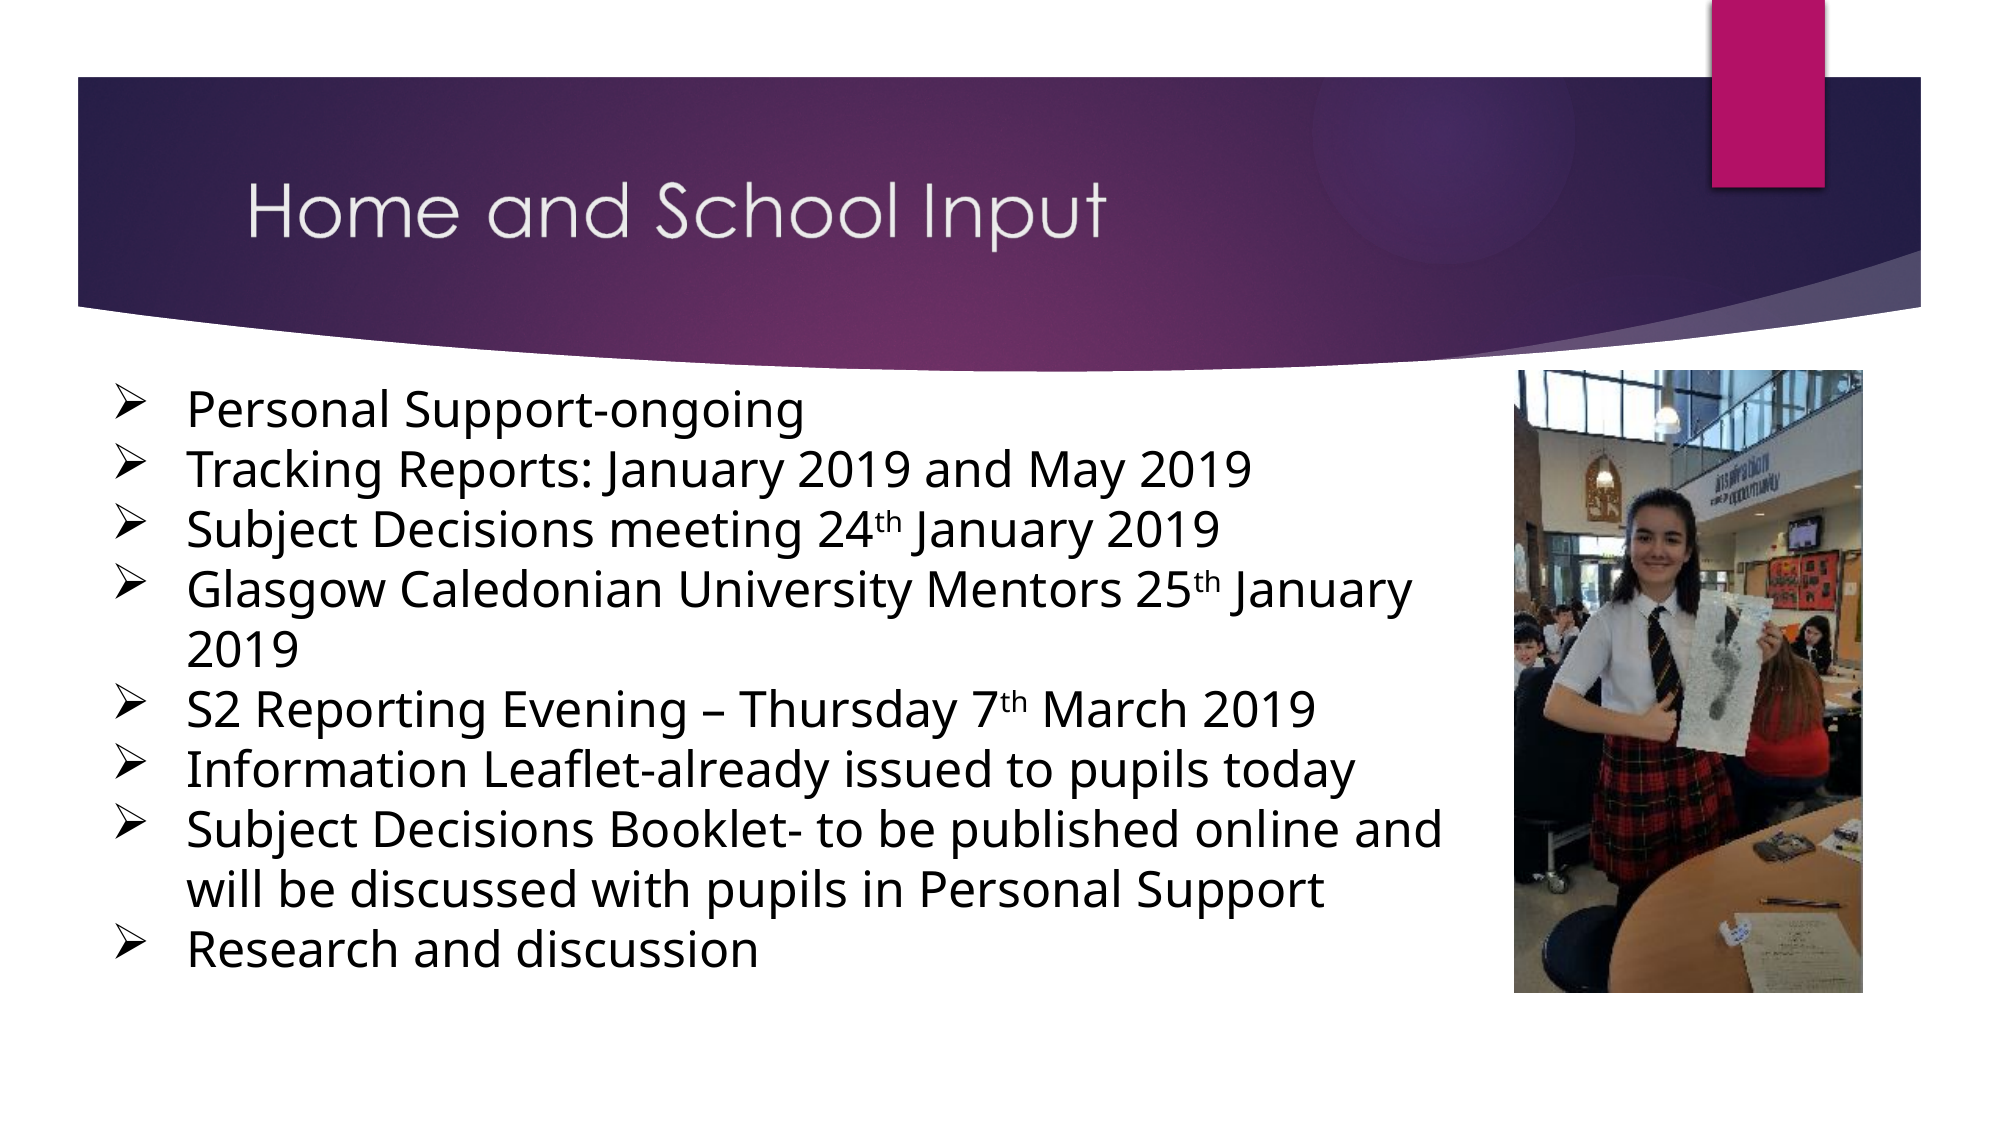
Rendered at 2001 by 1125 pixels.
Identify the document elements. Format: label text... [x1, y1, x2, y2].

picture [198, 141, 1668, 301]
text_box Personal Support-ongoing Tracking Reports: January 2019 and May 2019 Subject Decisions meeting 24th January 2019 Glasgow Caledonian University Mentors 25th January 2019 S2 Reporting Evening – Thursday 7th March 2019 Information Leaflet-already issued to pupils today Subject Decisions Booklet- to be published online and will be discussed with pupils in Personal Support Research and discussion [96, 370, 1484, 986]
picture [1514, 370, 1864, 993]
